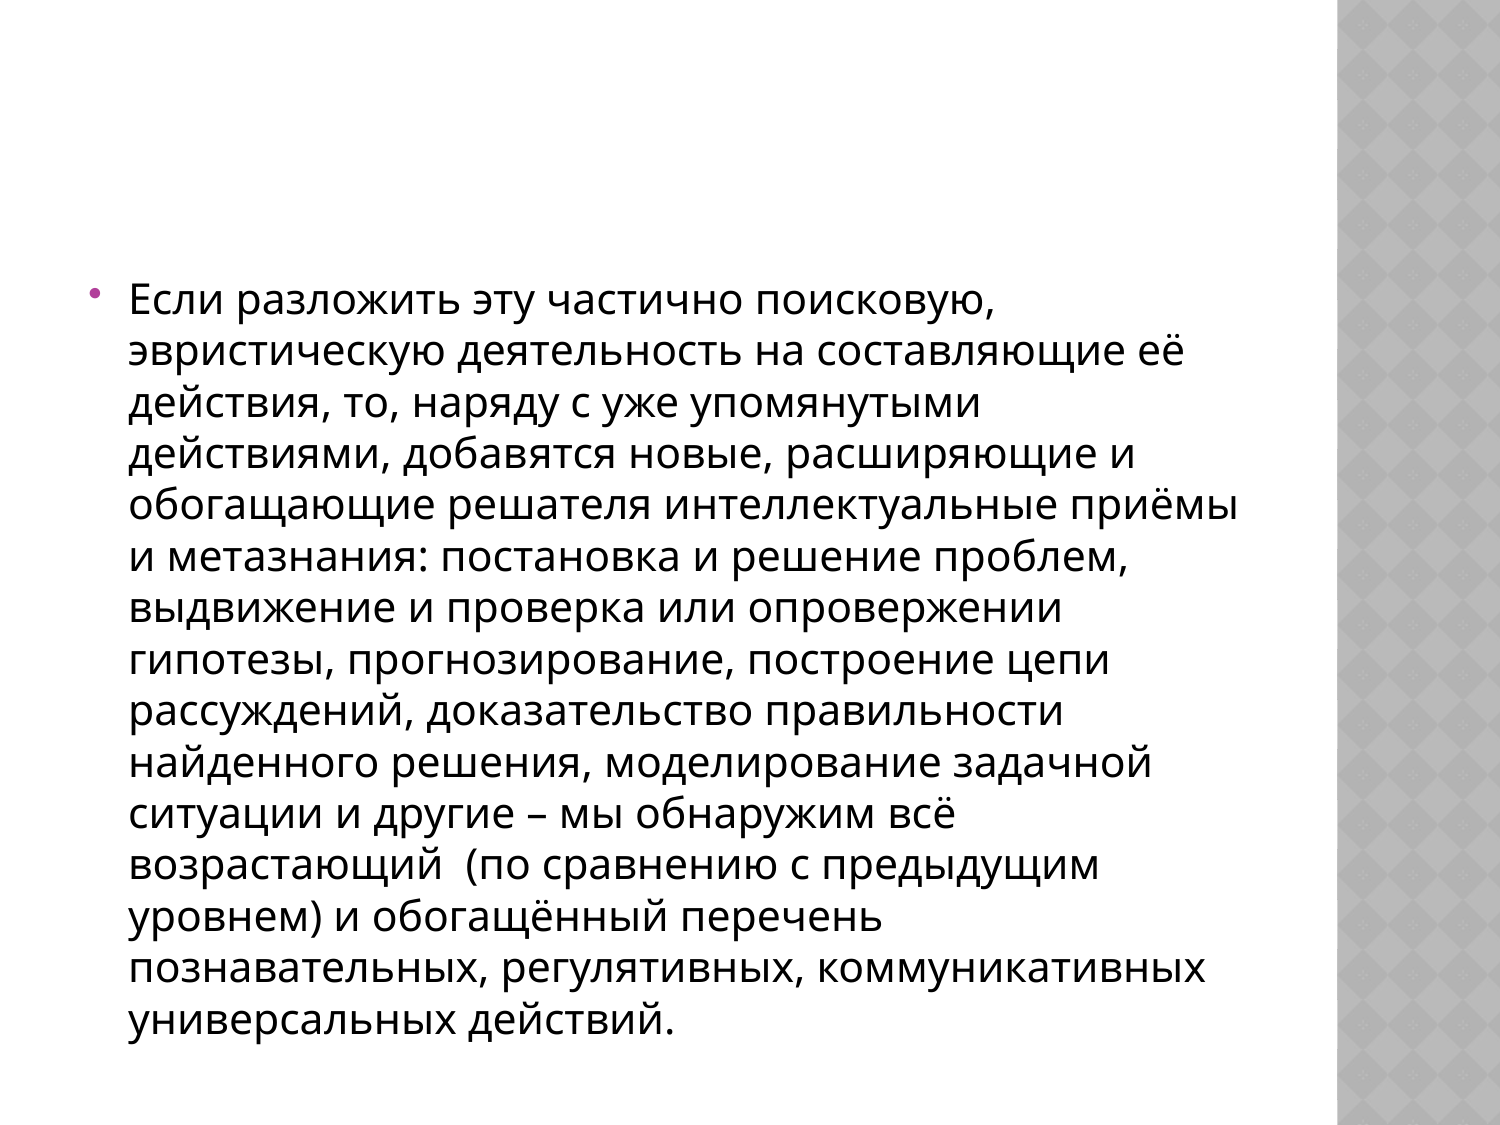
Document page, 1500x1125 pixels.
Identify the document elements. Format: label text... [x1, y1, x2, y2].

list Если разложить эту частично поисковую, эвристическую деятельность на составляющие её действия, то, наряду с уже упомянутыми действиями, добавятся новые, расширяющие и обогащающие решателя интеллектуальные приёмы и метазнания: постановка и решение проблем, выдвижение и проверка или опровержении гипотезы, прогнозирование, построение цепи рассуждений, доказательство правильности найденного решения, моделирование задачной ситуации и другие – мы обнаружим всё возрастающий (по сравнению с предыдущим уровнем) и обогащённый перечень познавательных, регулятивных, коммуникативных универсальных действий. [75, 264, 1263, 1059]
